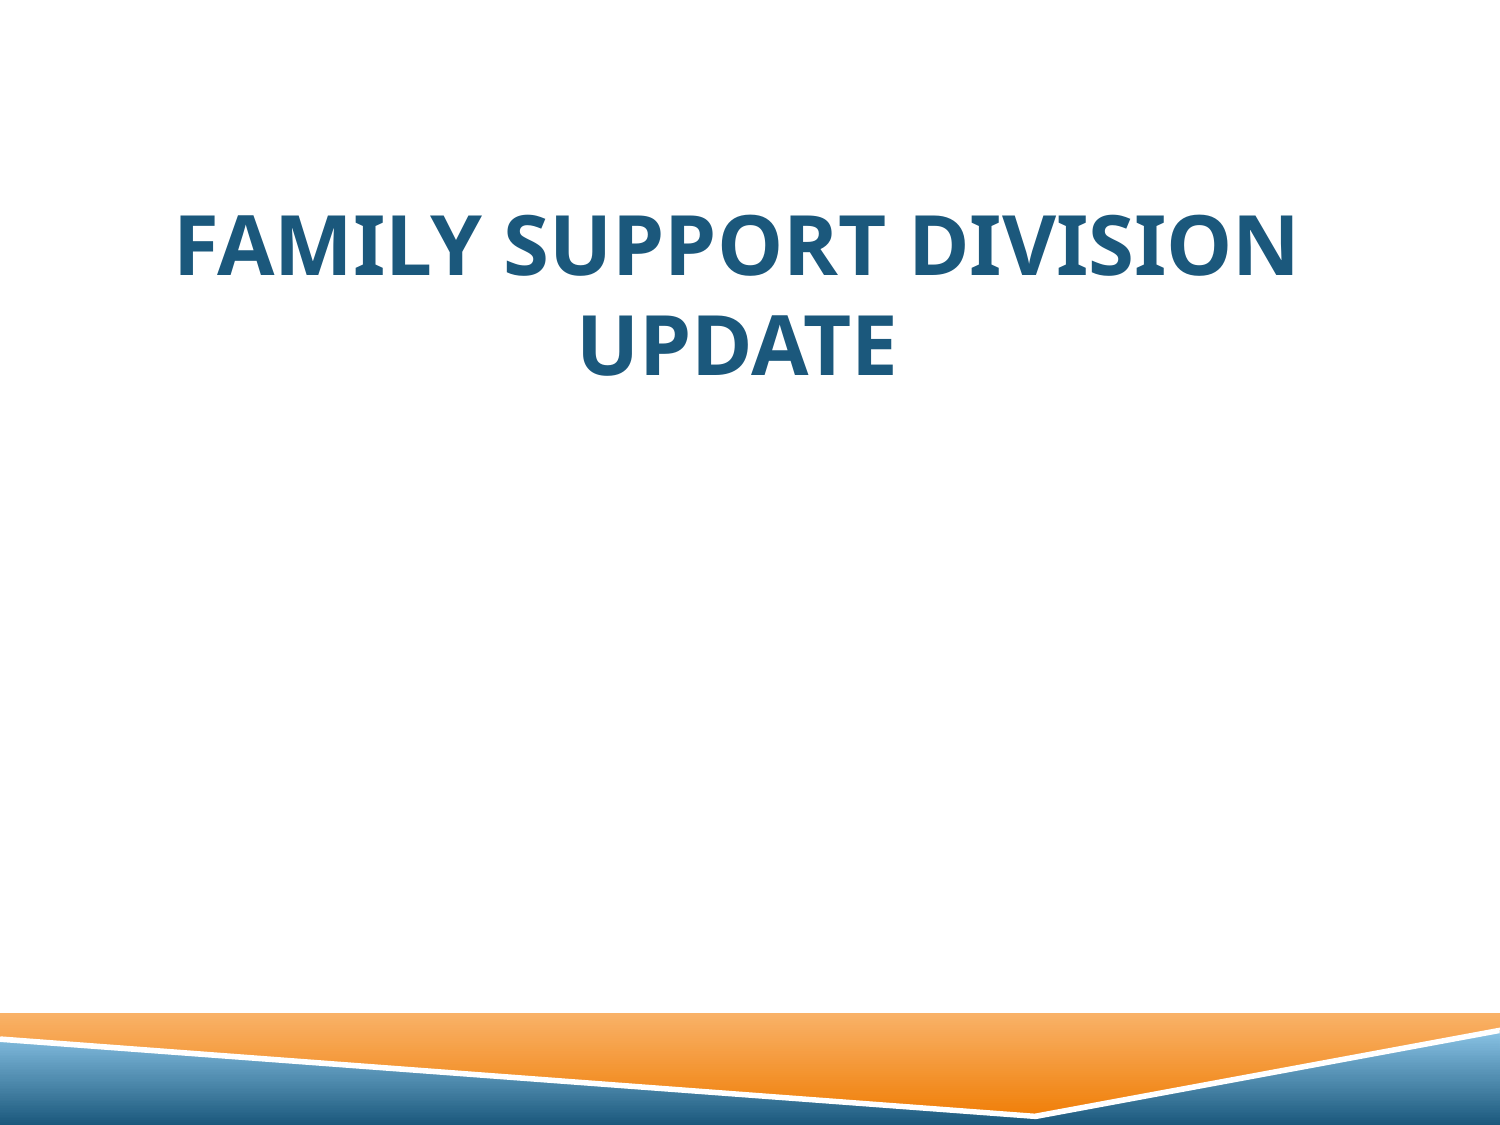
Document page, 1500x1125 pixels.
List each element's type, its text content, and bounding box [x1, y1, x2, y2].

title FAMILY SUPPORT DIVISION UPDATE [37, 200, 1438, 800]
